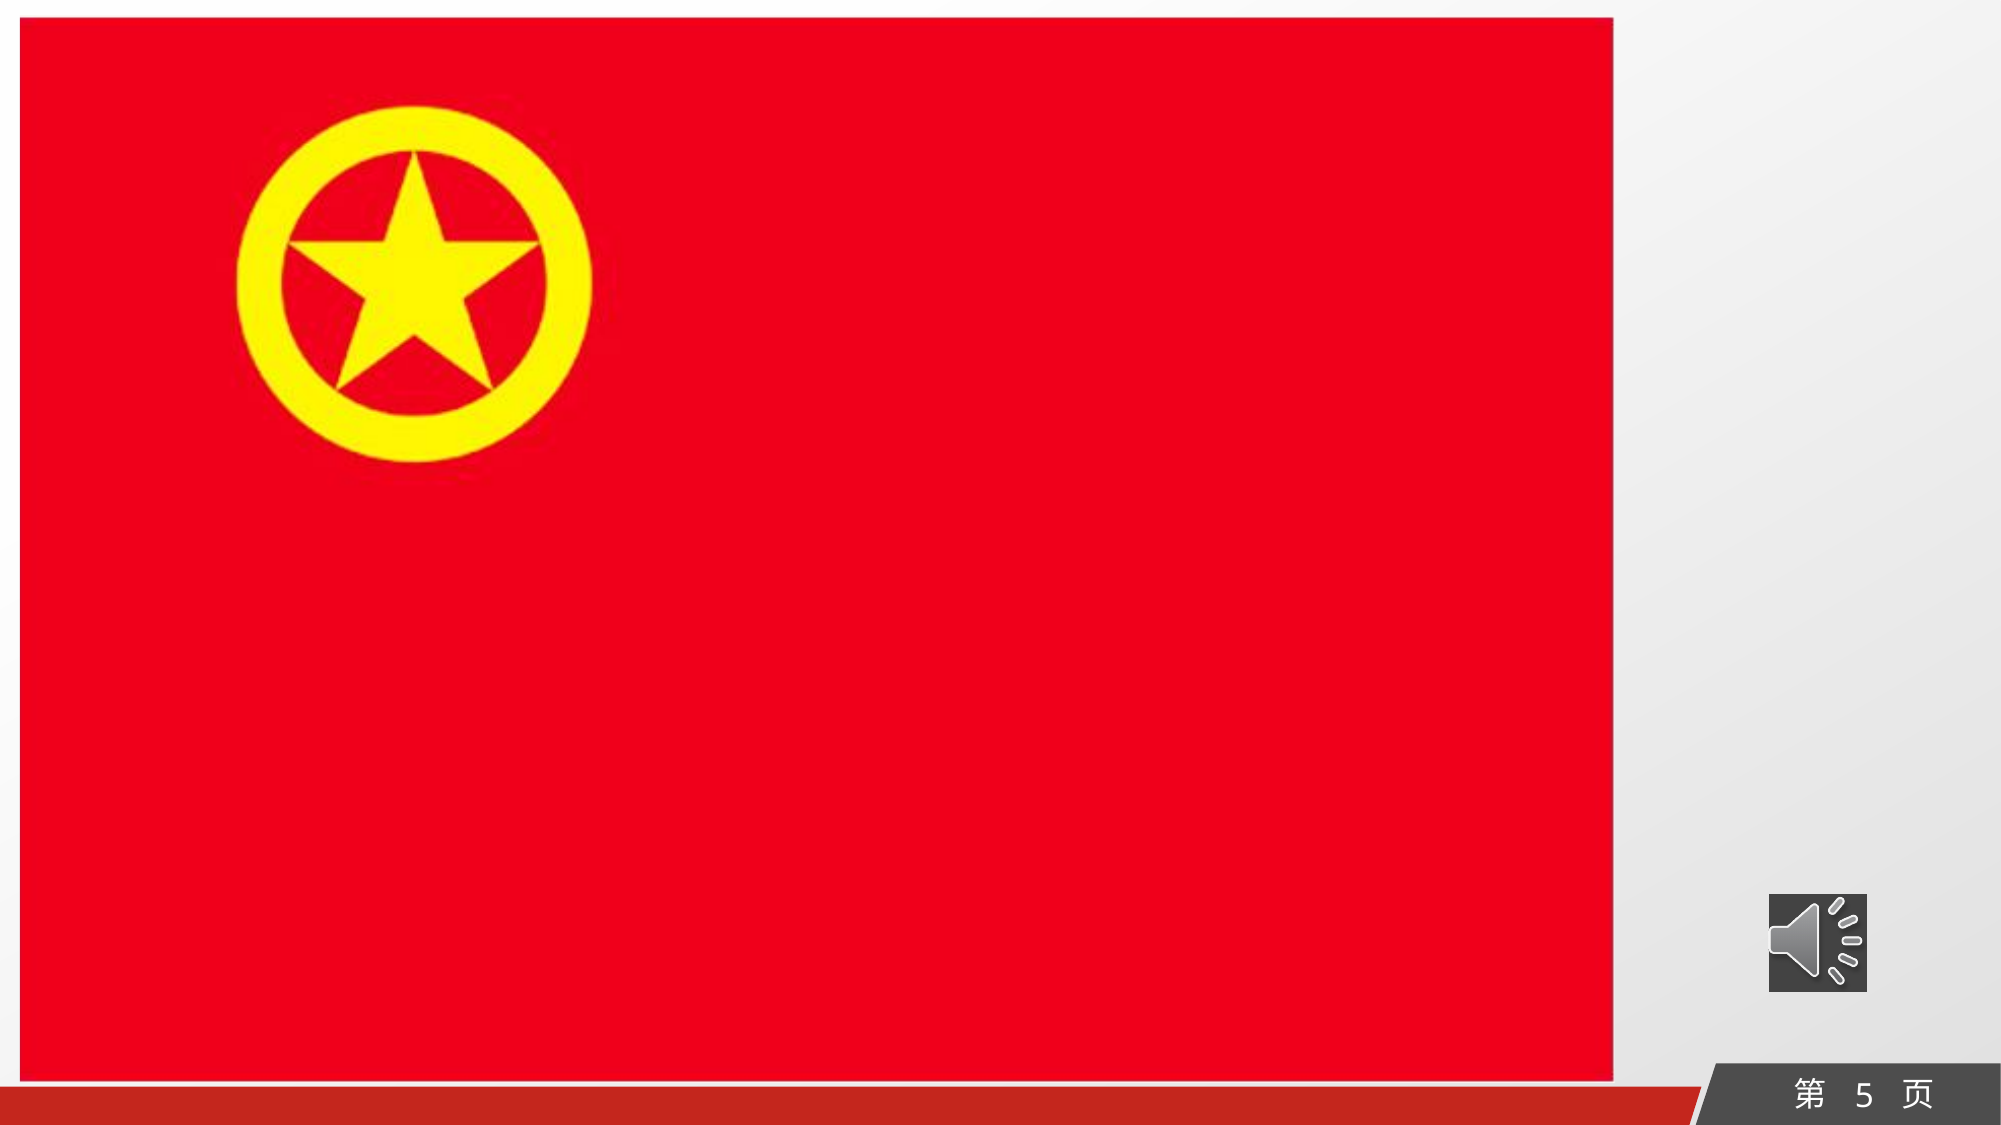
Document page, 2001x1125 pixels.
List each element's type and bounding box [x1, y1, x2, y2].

picture [19, 14, 1615, 1083]
picture [1767, 893, 1869, 994]
